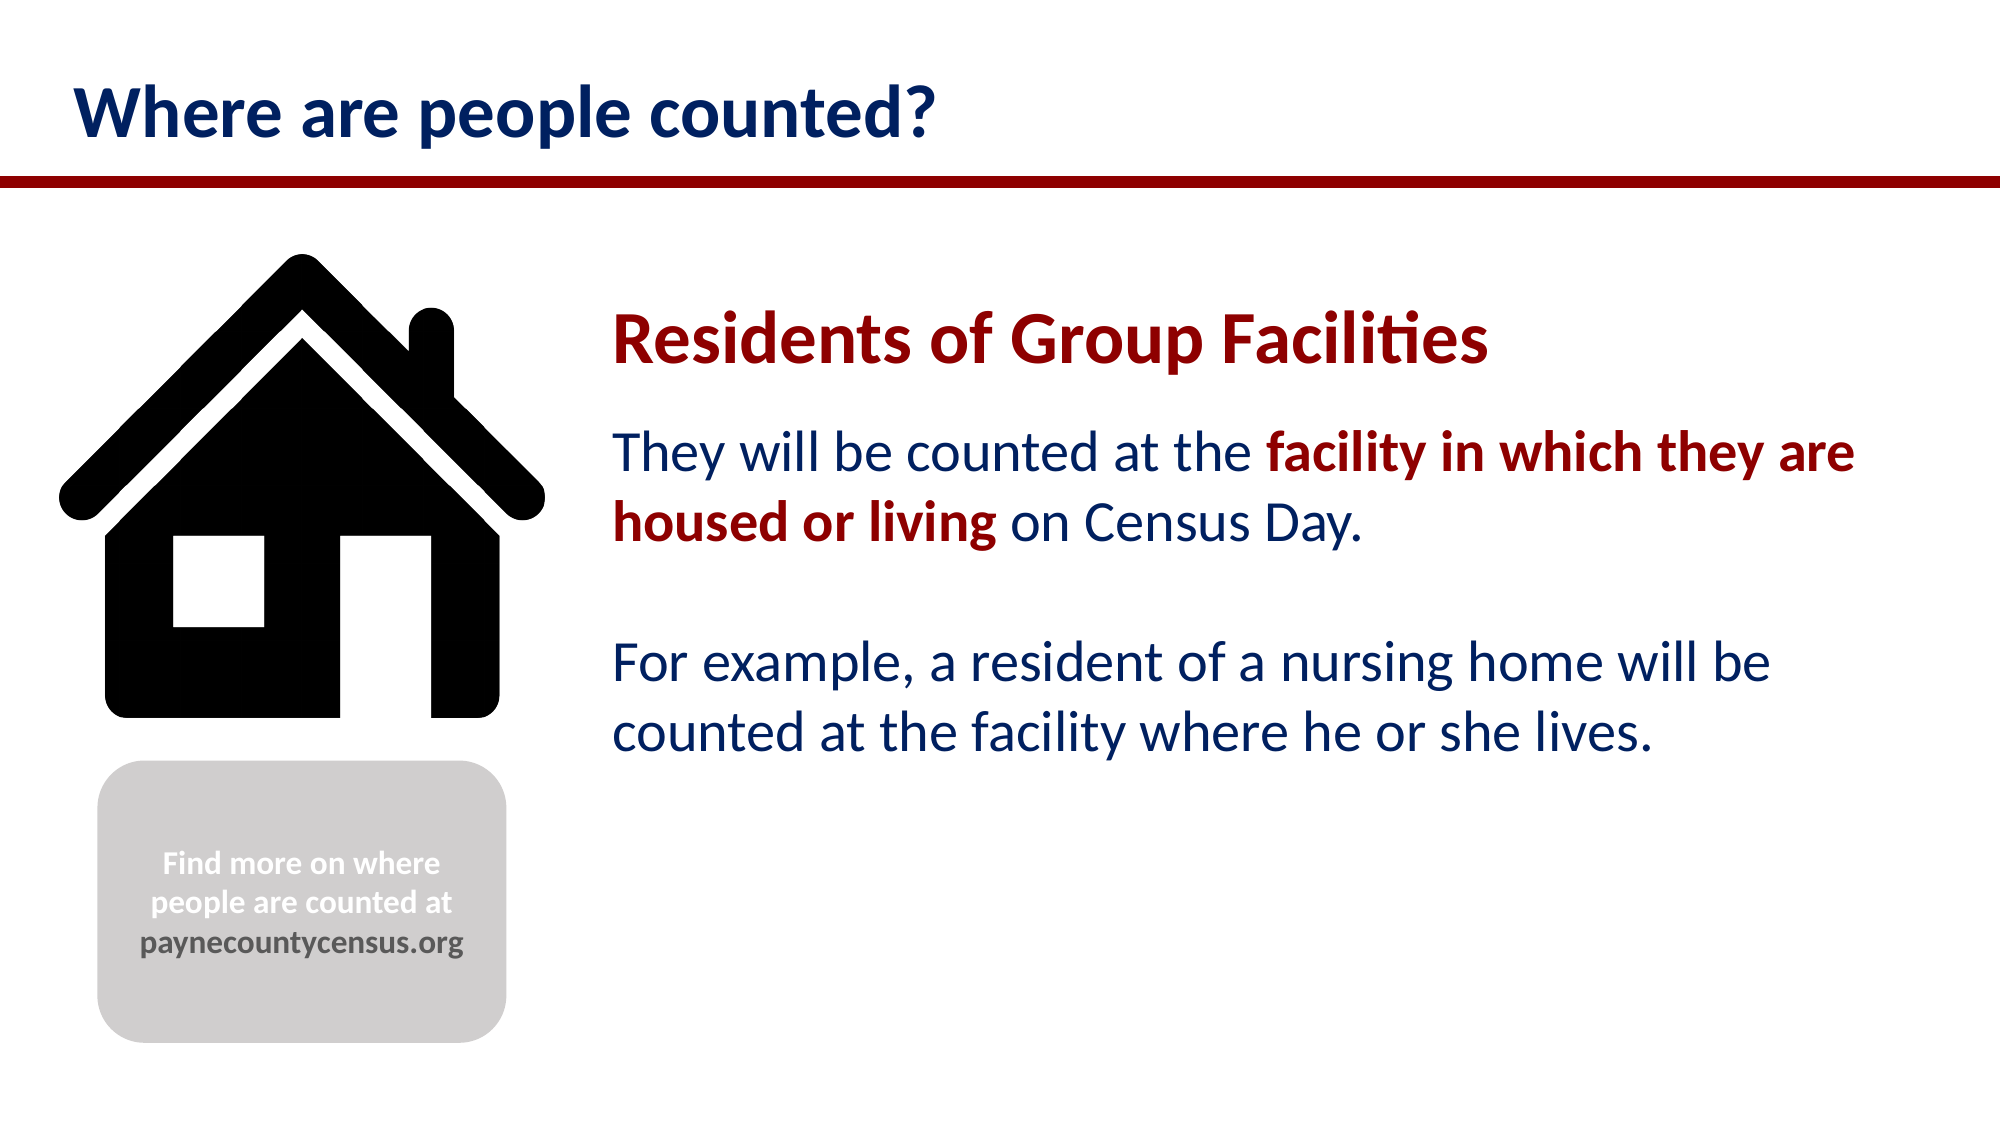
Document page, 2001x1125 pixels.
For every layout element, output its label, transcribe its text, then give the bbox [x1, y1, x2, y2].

text_box Find more on where people are counted at paynecountycensus.org [121, 833, 483, 968]
text_box Where are people counted? [59, 65, 1901, 176]
picture [59, 254, 545, 718]
text_box Residents of Group Facilities They will be counted at the facility in which they are housed or living on Census Day. For example, a resident of a nursing home will be counted at the facility where he or she lives. [597, 280, 1978, 771]
text_box [96, 759, 508, 1044]
